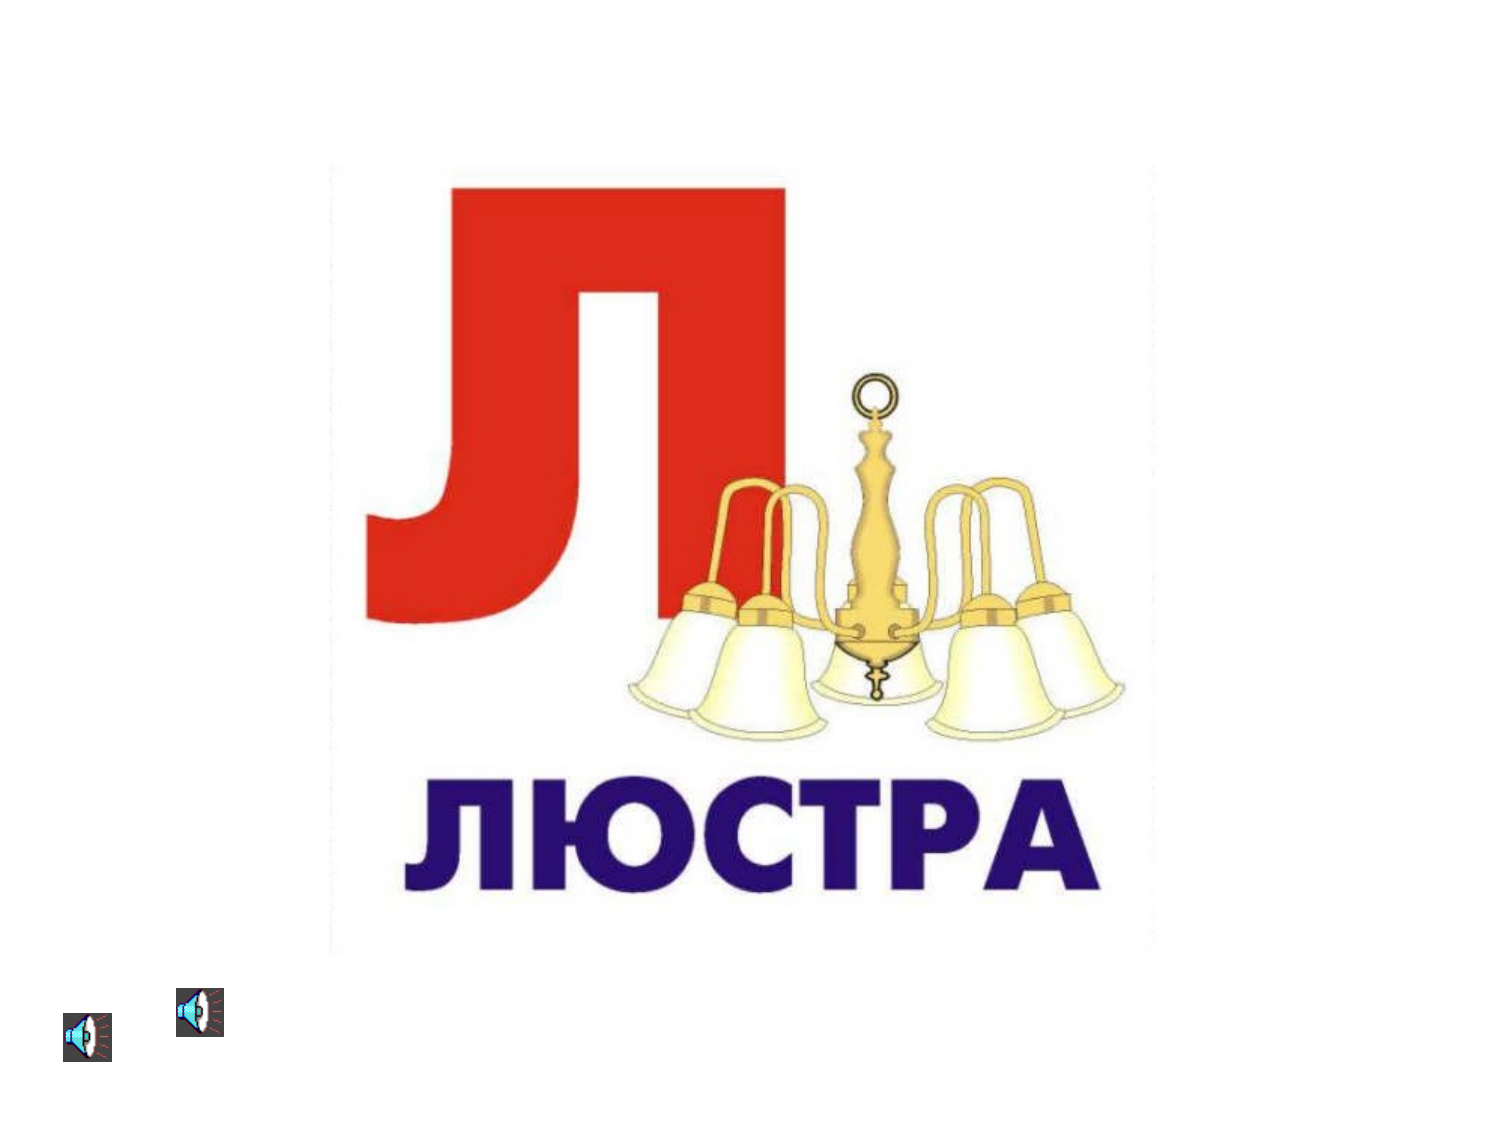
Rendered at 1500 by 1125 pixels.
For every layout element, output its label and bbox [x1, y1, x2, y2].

picture [62, 1012, 113, 1063]
picture [329, 164, 1171, 961]
picture [174, 987, 226, 1038]
